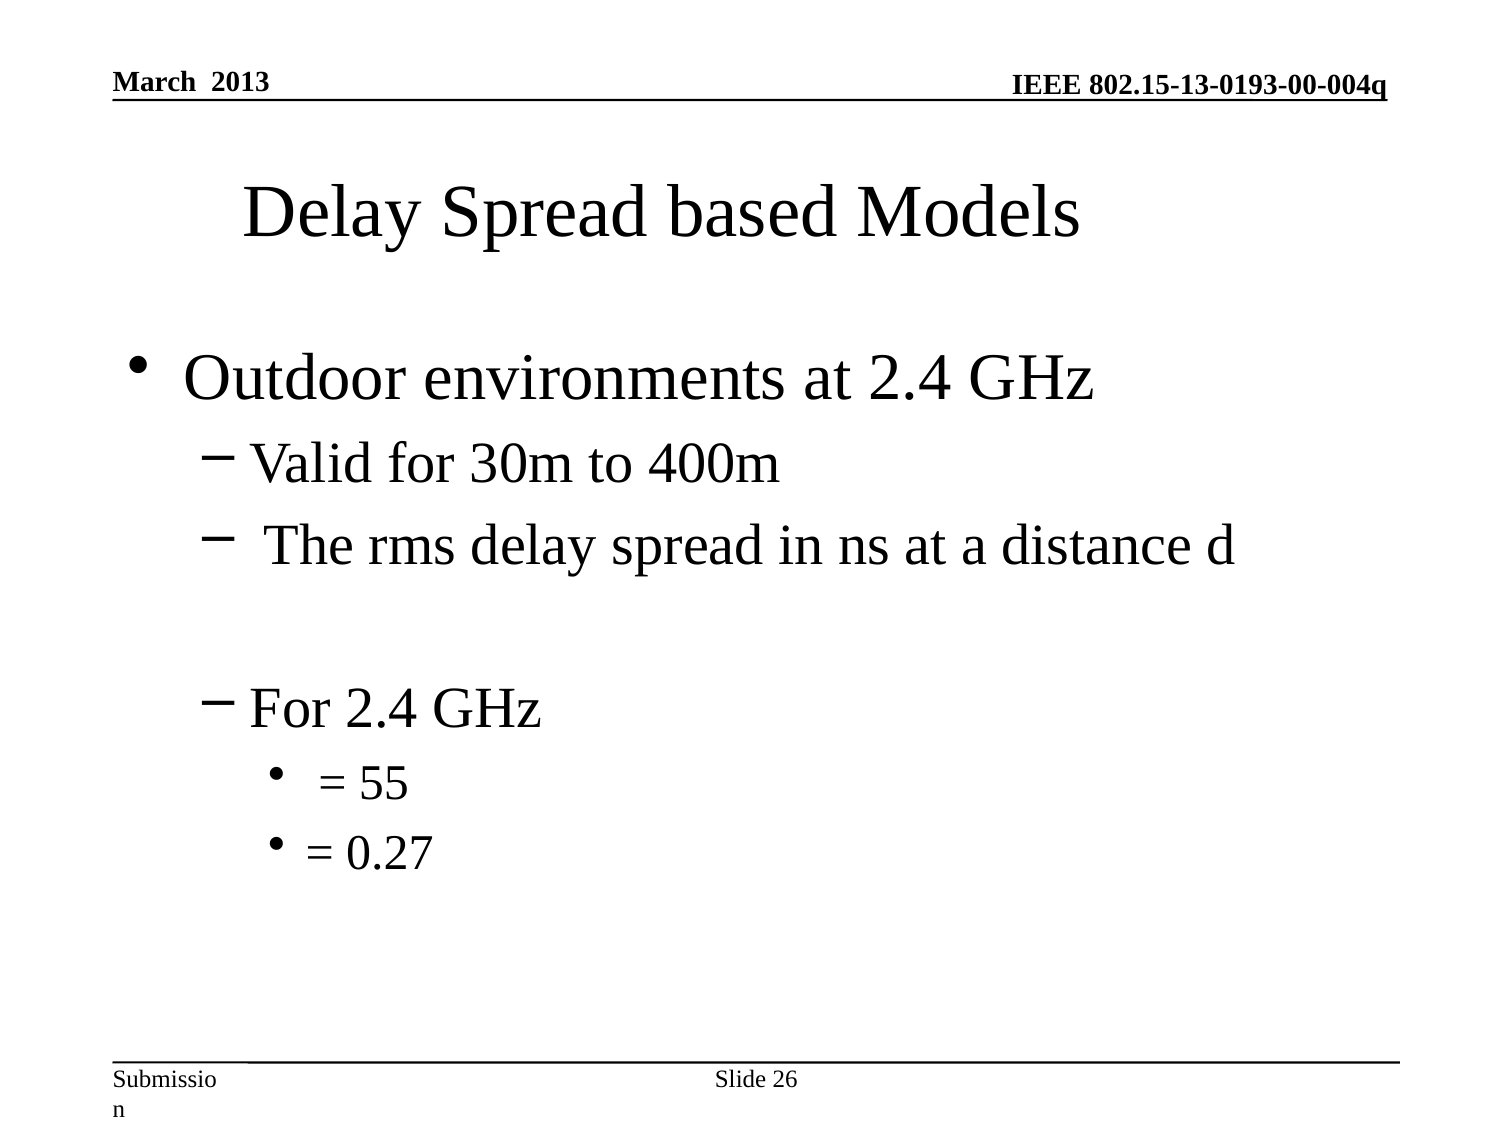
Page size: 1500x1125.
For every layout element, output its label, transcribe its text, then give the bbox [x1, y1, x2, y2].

title Delay Spread based Models [37, 112, 1288, 301]
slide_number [112, 61, 376, 98]
slide_number Slide 26 [712, 1061, 800, 1093]
